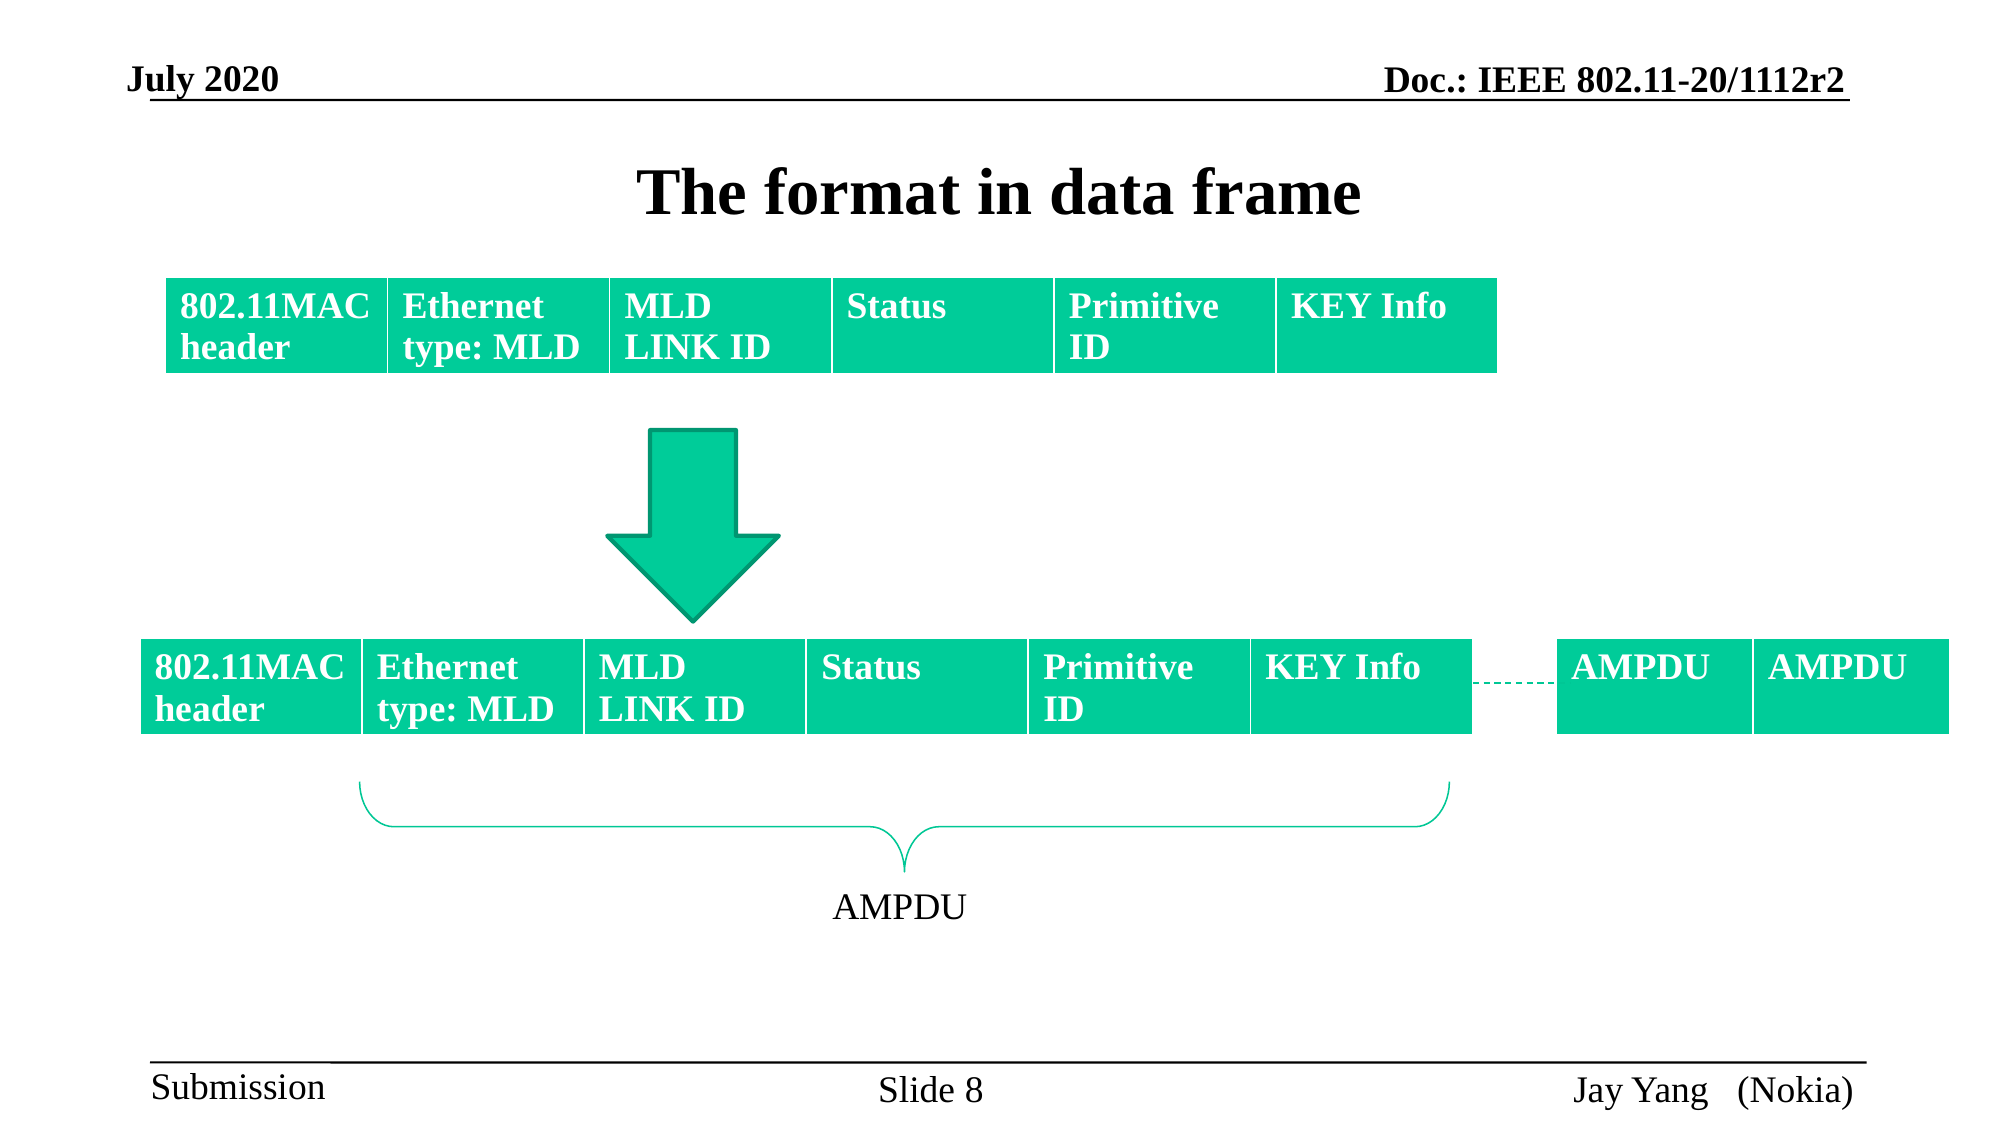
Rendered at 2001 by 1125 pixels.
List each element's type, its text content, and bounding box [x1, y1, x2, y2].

table_header MLD LINK ID [610, 278, 831, 373]
text_box [605, 427, 781, 624]
text_box [358, 781, 1451, 873]
table_header Ethernet type: MLD [363, 639, 583, 734]
table_header AMPDU [1557, 639, 1752, 734]
table_header Status [807, 639, 1027, 734]
table_header Primitive ID [1055, 278, 1275, 373]
table_header Primitive ID [1029, 639, 1250, 734]
text_box AMPDU [817, 874, 983, 935]
table_header Ethernet type: MLD [388, 278, 609, 373]
table_header 802.11MAC header [141, 639, 361, 734]
table_header MLD LINK ID [585, 639, 805, 734]
table_header KEY Info [1277, 278, 1497, 373]
slide_number Slide 8 [705, 1064, 1157, 1125]
table_header 802.11MAC header [166, 278, 387, 373]
table_header KEY Info [1251, 639, 1472, 734]
table_header AMPDU [1754, 639, 1949, 734]
footer Jay Yang (Nokia) [1561, 1064, 1855, 1111]
table_header Status [833, 278, 1053, 373]
title The format in data frame [149, 112, 1851, 263]
